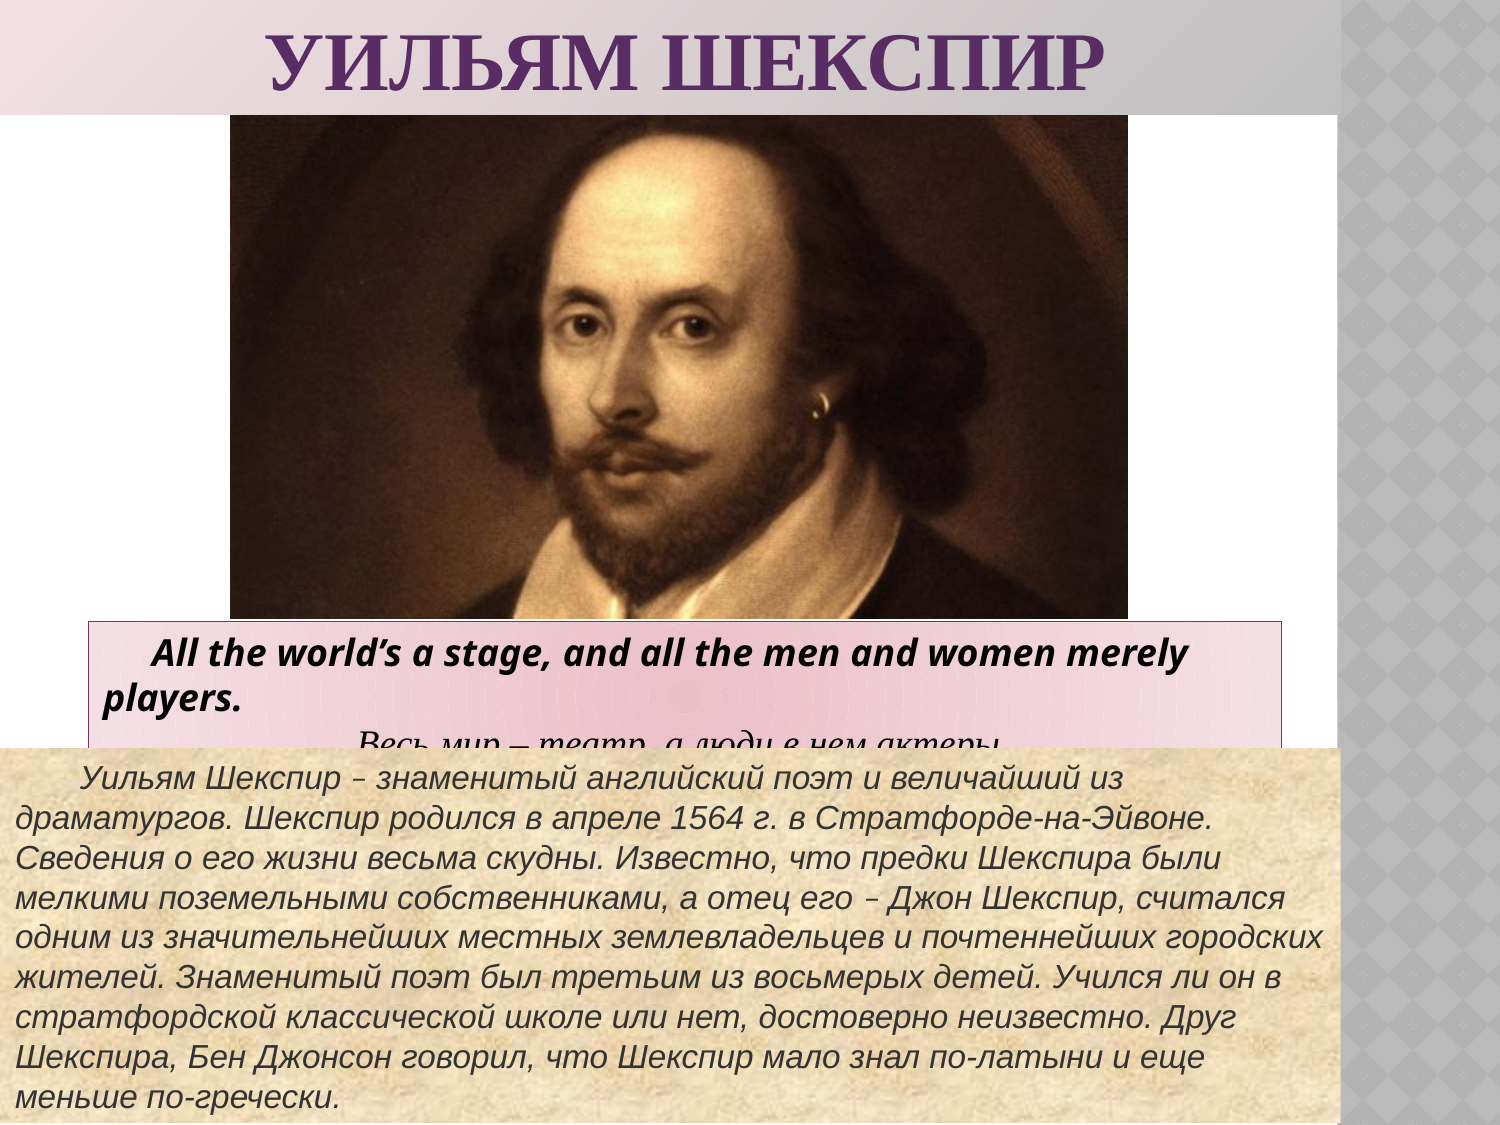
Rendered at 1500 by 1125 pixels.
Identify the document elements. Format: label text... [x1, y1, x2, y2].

text_box УИЛЬЯМ ШЕКСПИР [0, 0, 1341, 115]
picture [229, 113, 1129, 619]
text_box All the world’s a stage, and all the men and women merely players. Весь мир – театр, а люди в нем актеры. [88, 621, 1282, 748]
text_box Уильям Шекспир – знаменитый английский поэт и величайший из драматургов. Шекспир родился в апреле 1564 г. в Стратфорде-на-Эйвоне. Сведения о его жизни весьма скудны. Известно, что предки Шекспира были мелкими поземельными собственниками, а отец его – Джон Шекспир, считался одним из значительнейших местных землевладельцев и почтеннейших городских жителей. Знаменитый поэт был третьим из восьмерых детей. Учился ли он в стратфордской классической школе или нет, достоверно неизвестно. Друг Шекспира, Бен Джонсон говорил, что Шекспир мало знал по-латыни и еще меньше по-гречески. [0, 748, 1341, 1123]
